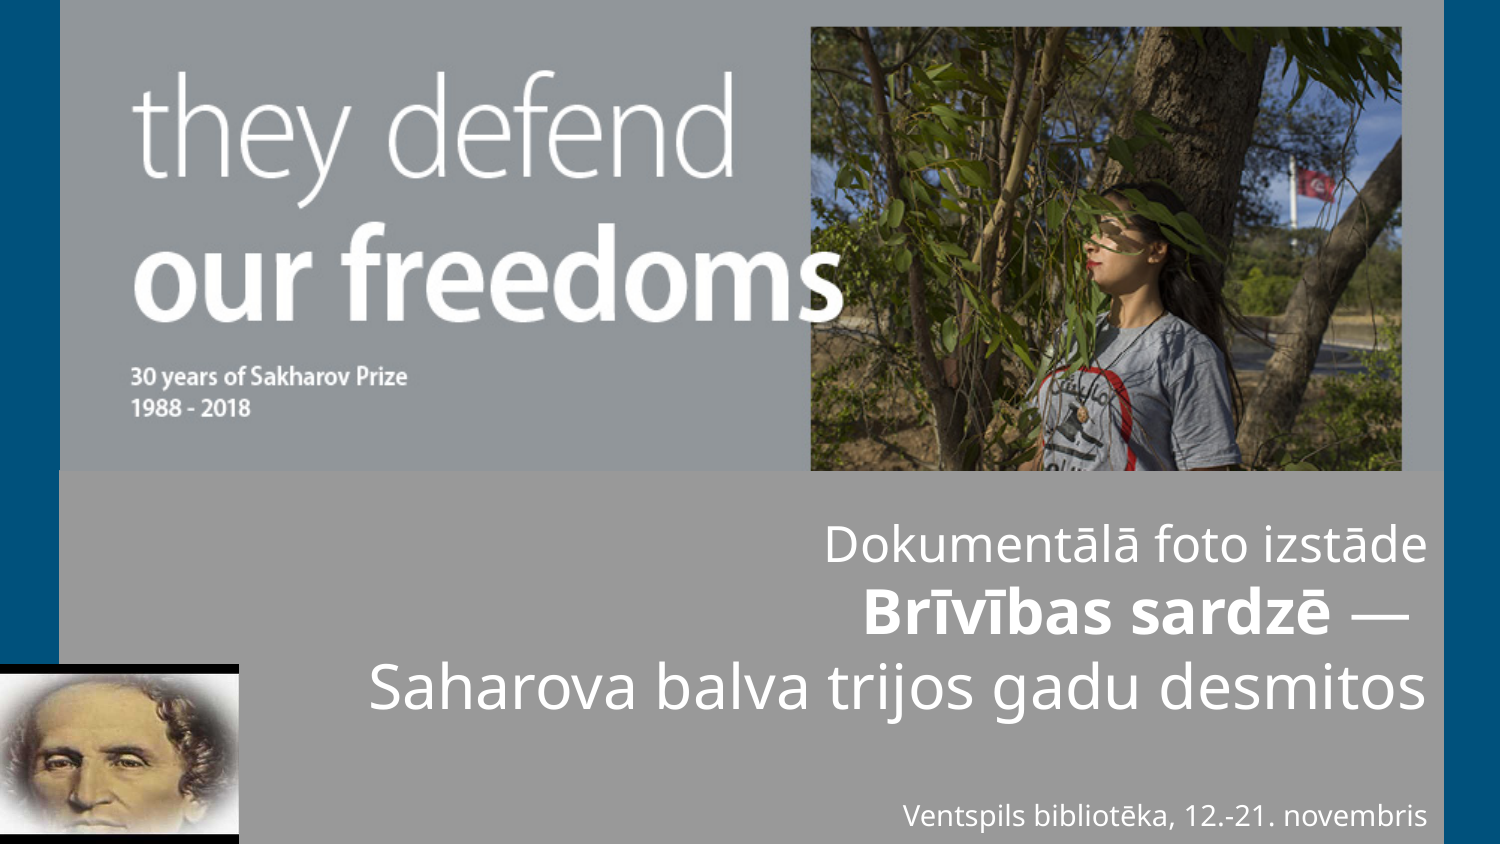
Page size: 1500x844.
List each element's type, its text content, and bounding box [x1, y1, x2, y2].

picture [61, 0, 1443, 471]
picture [0, 664, 239, 844]
title Dokumentālā foto izstāde Brīvības sardzē — Saharova balva trijos gadu desmitos Ventspils bibliotēka, 12.-21. novembris [60, 479, 1444, 844]
